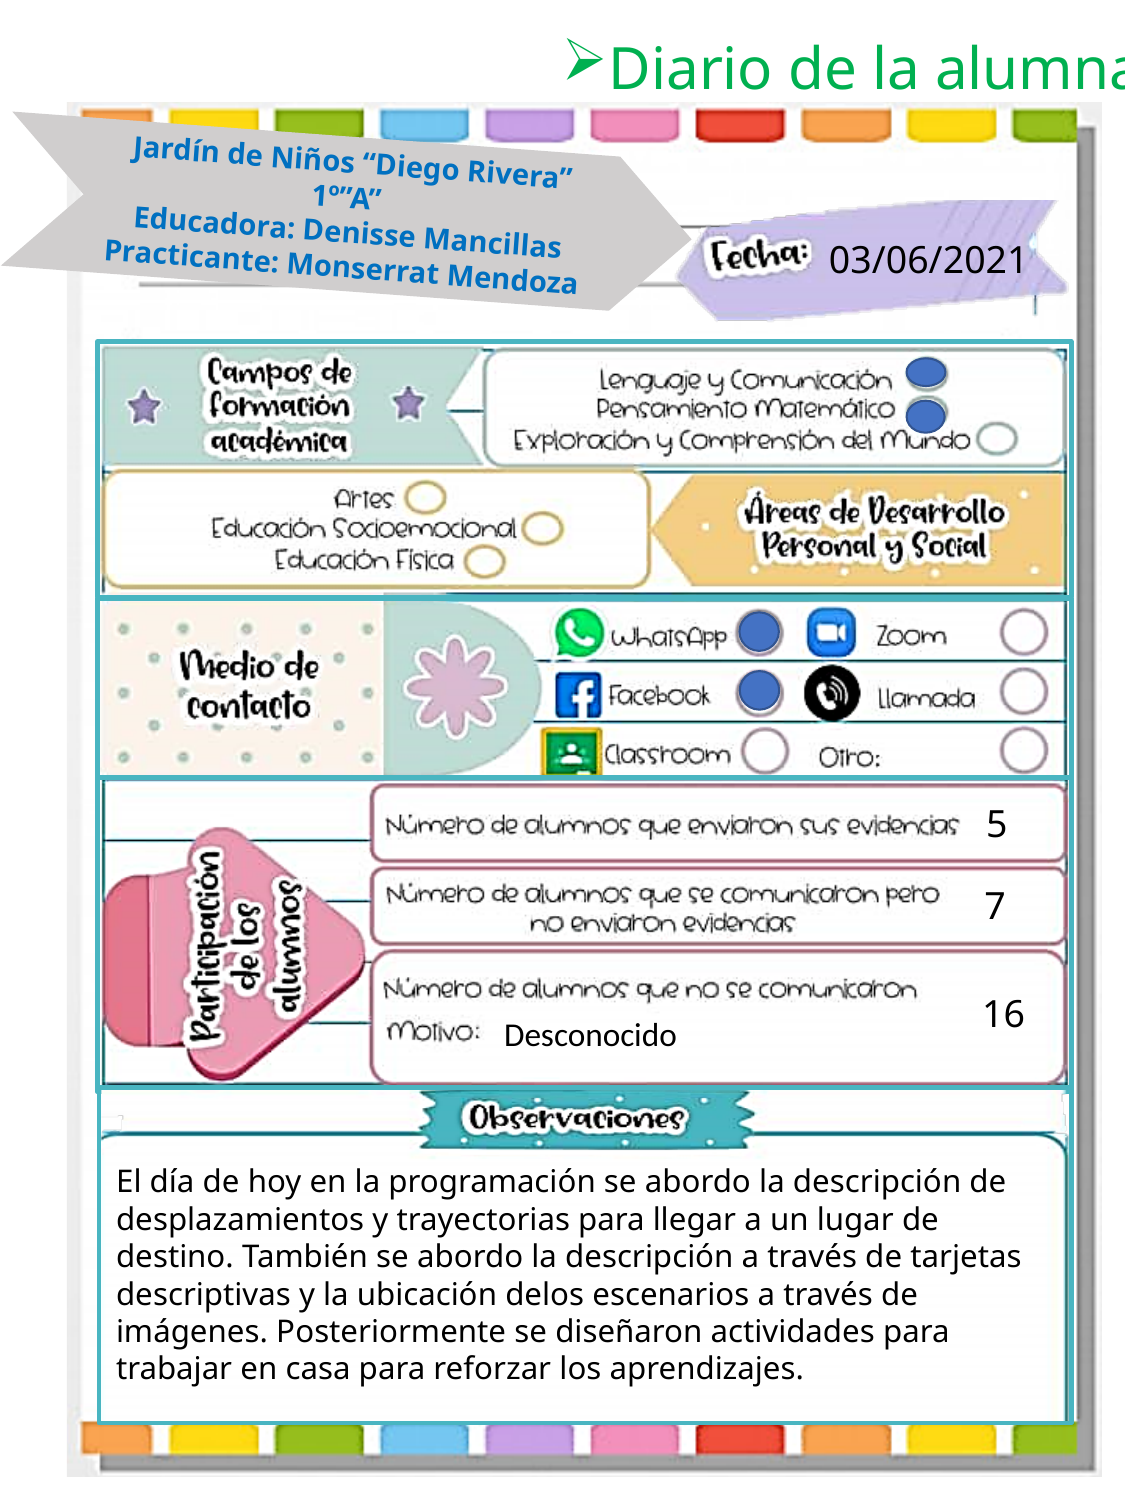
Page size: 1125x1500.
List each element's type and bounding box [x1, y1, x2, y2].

text_box [5, 23, 1125, 1477]
